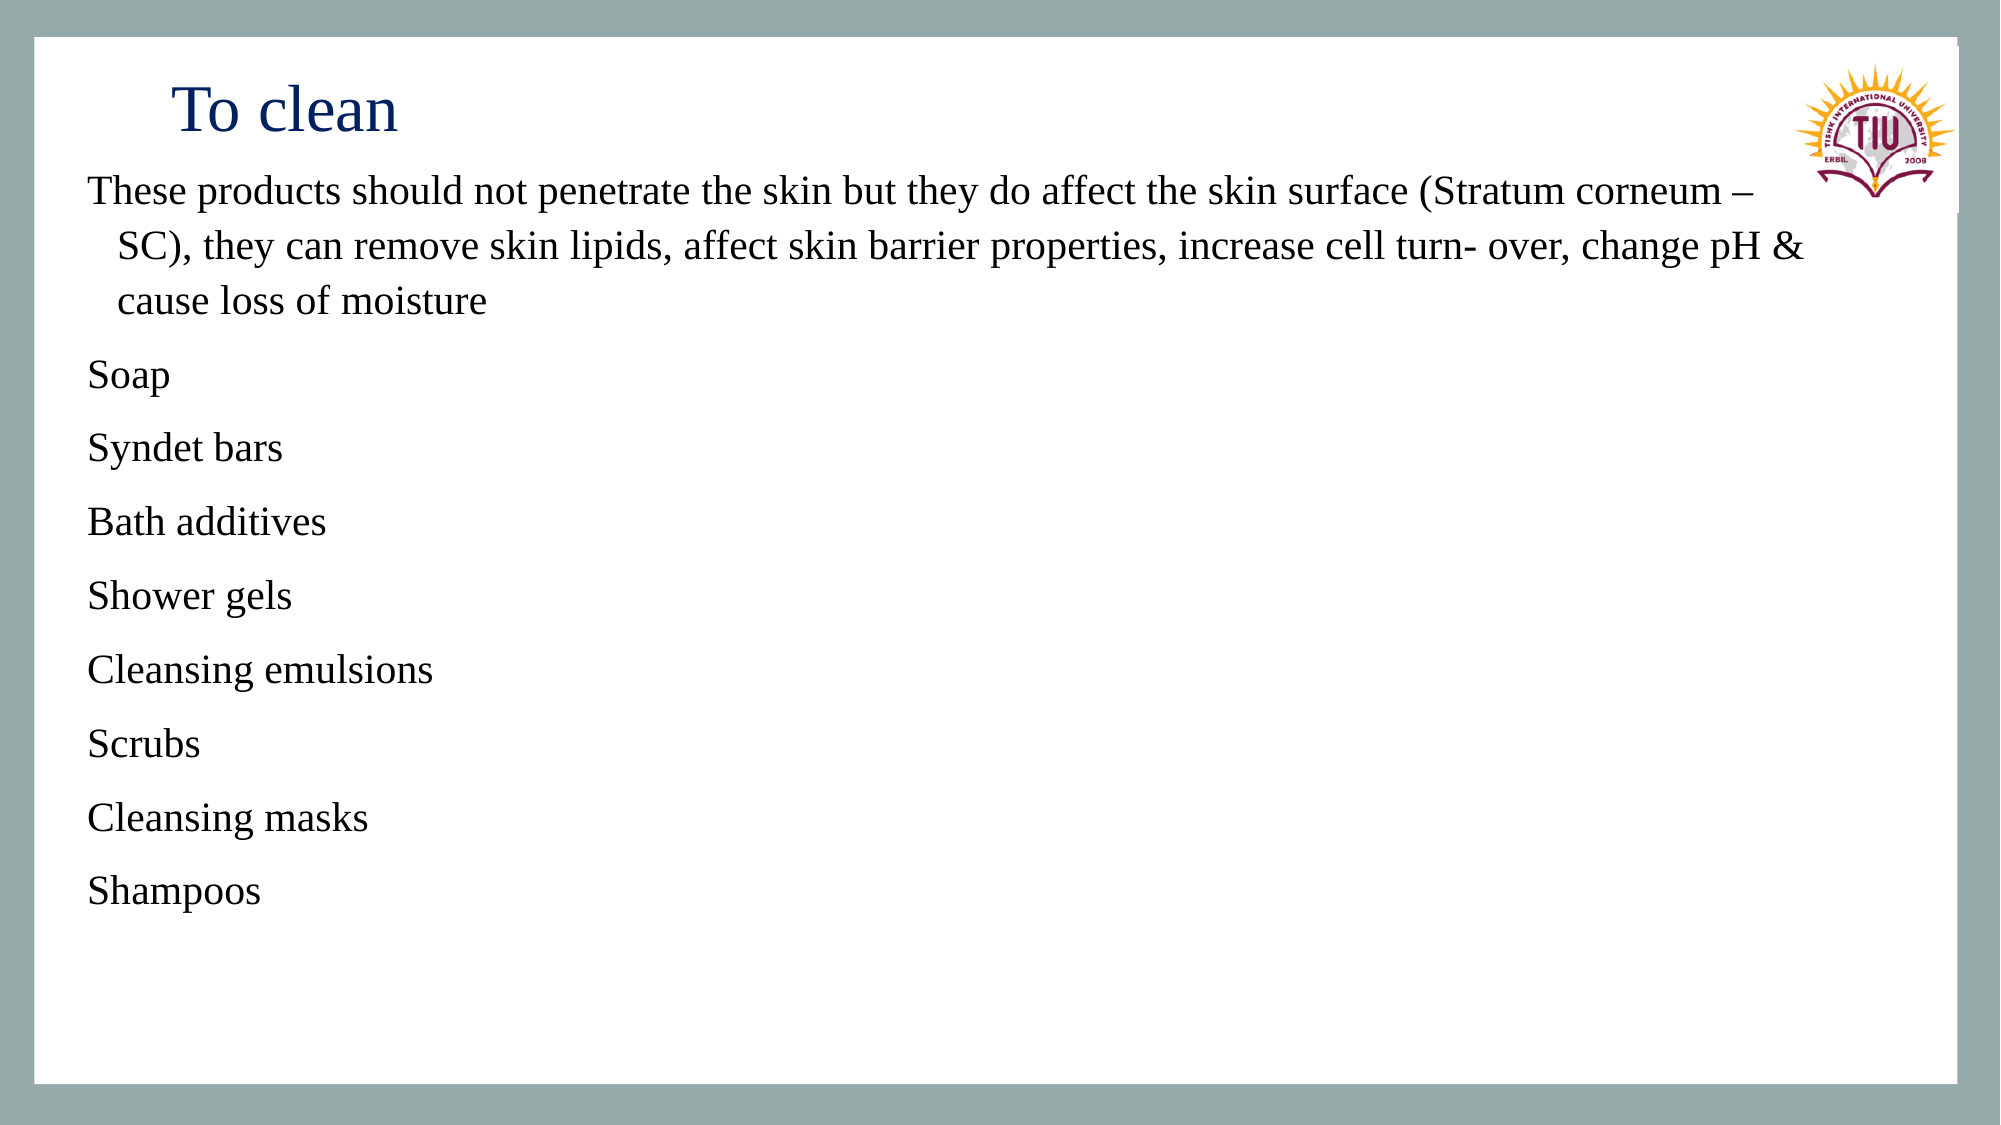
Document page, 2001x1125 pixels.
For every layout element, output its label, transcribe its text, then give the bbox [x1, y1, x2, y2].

picture [1791, 45, 1959, 213]
list These products should not penetrate the skin but they do affect the skin surface (Stratum corneum – SC), they can remove skin lipids, affect skin barrier properties, increase cell turn- over, change pH & cause loss of moisture Soap Syndet bars Bath additives Shower gels Cleansing emulsions Scrubs Cleansing masks Shampoos [71, 149, 1839, 1055]
title To clean [156, 100, 1764, 149]
text_box [0, 0, 2000, 1125]
text_box [34, 37, 1958, 1085]
